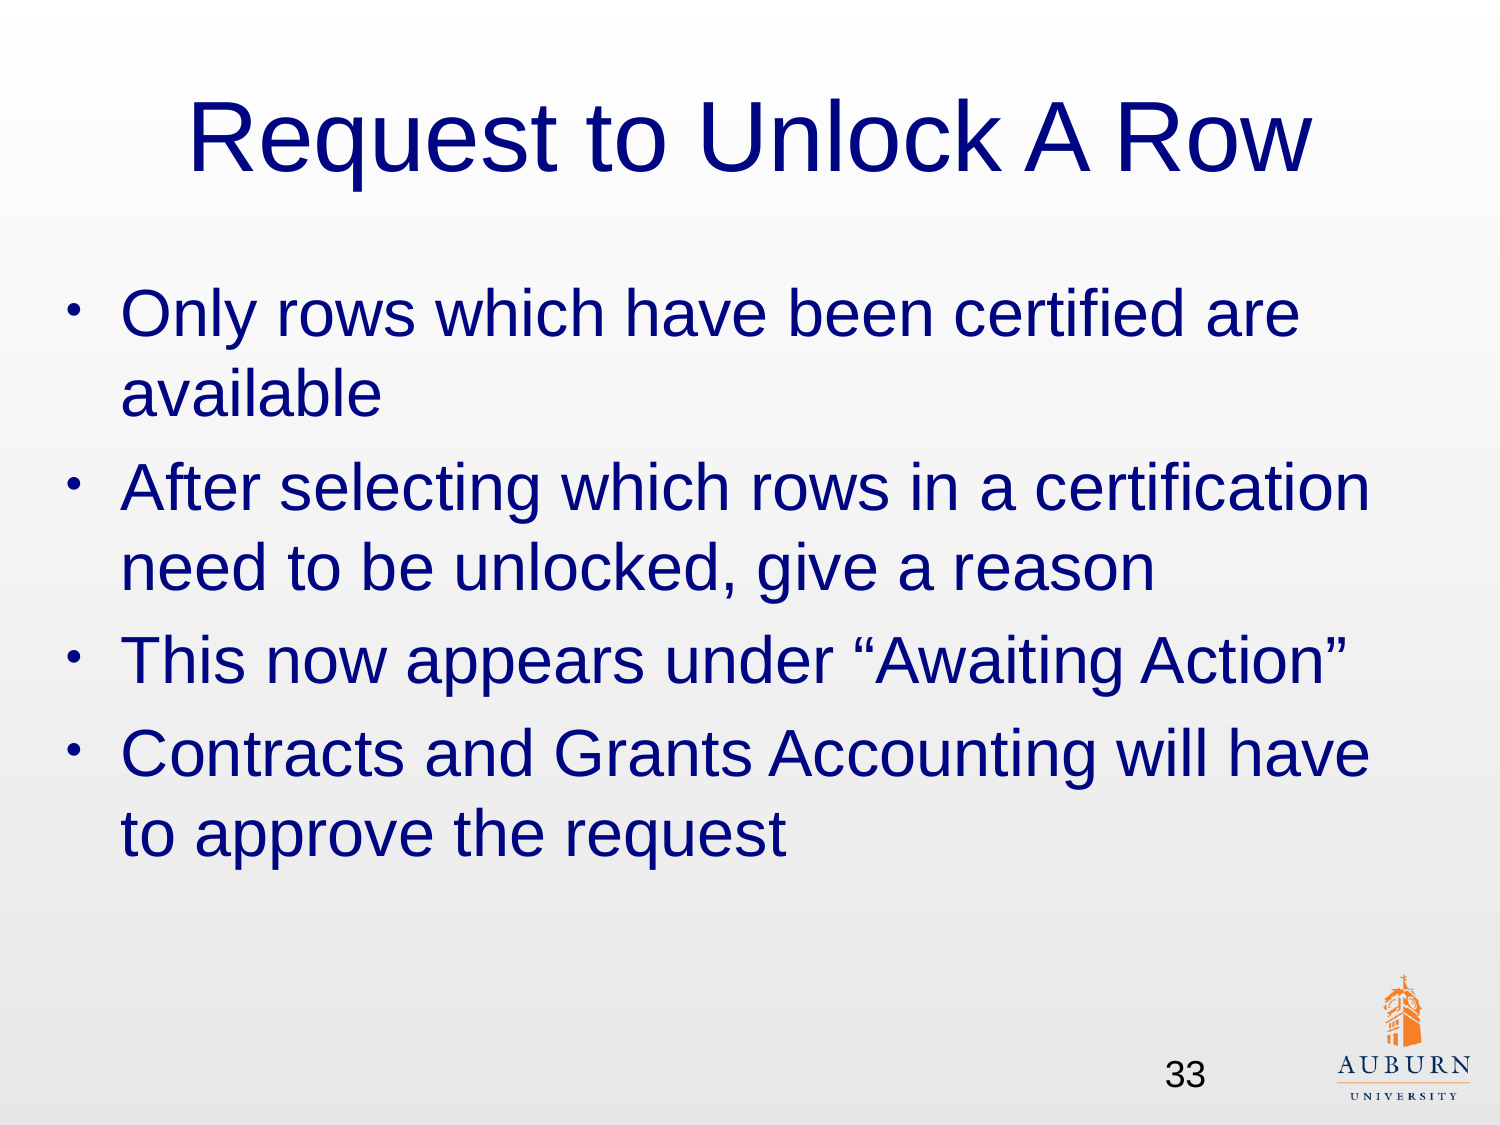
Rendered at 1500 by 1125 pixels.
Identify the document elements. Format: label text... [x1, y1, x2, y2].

title Request to Unlock A Row [49, 37, 1451, 226]
picture [1337, 974, 1470, 1042]
list Only rows which have been certified are available After selecting which rows in a certification need to be unlocked, give a reason This now appears under “Awaiting Action” Contracts and Grants Accounting will have to approve the request [49, 262, 1451, 938]
slide_number 33 [1149, 1042, 1500, 1103]
